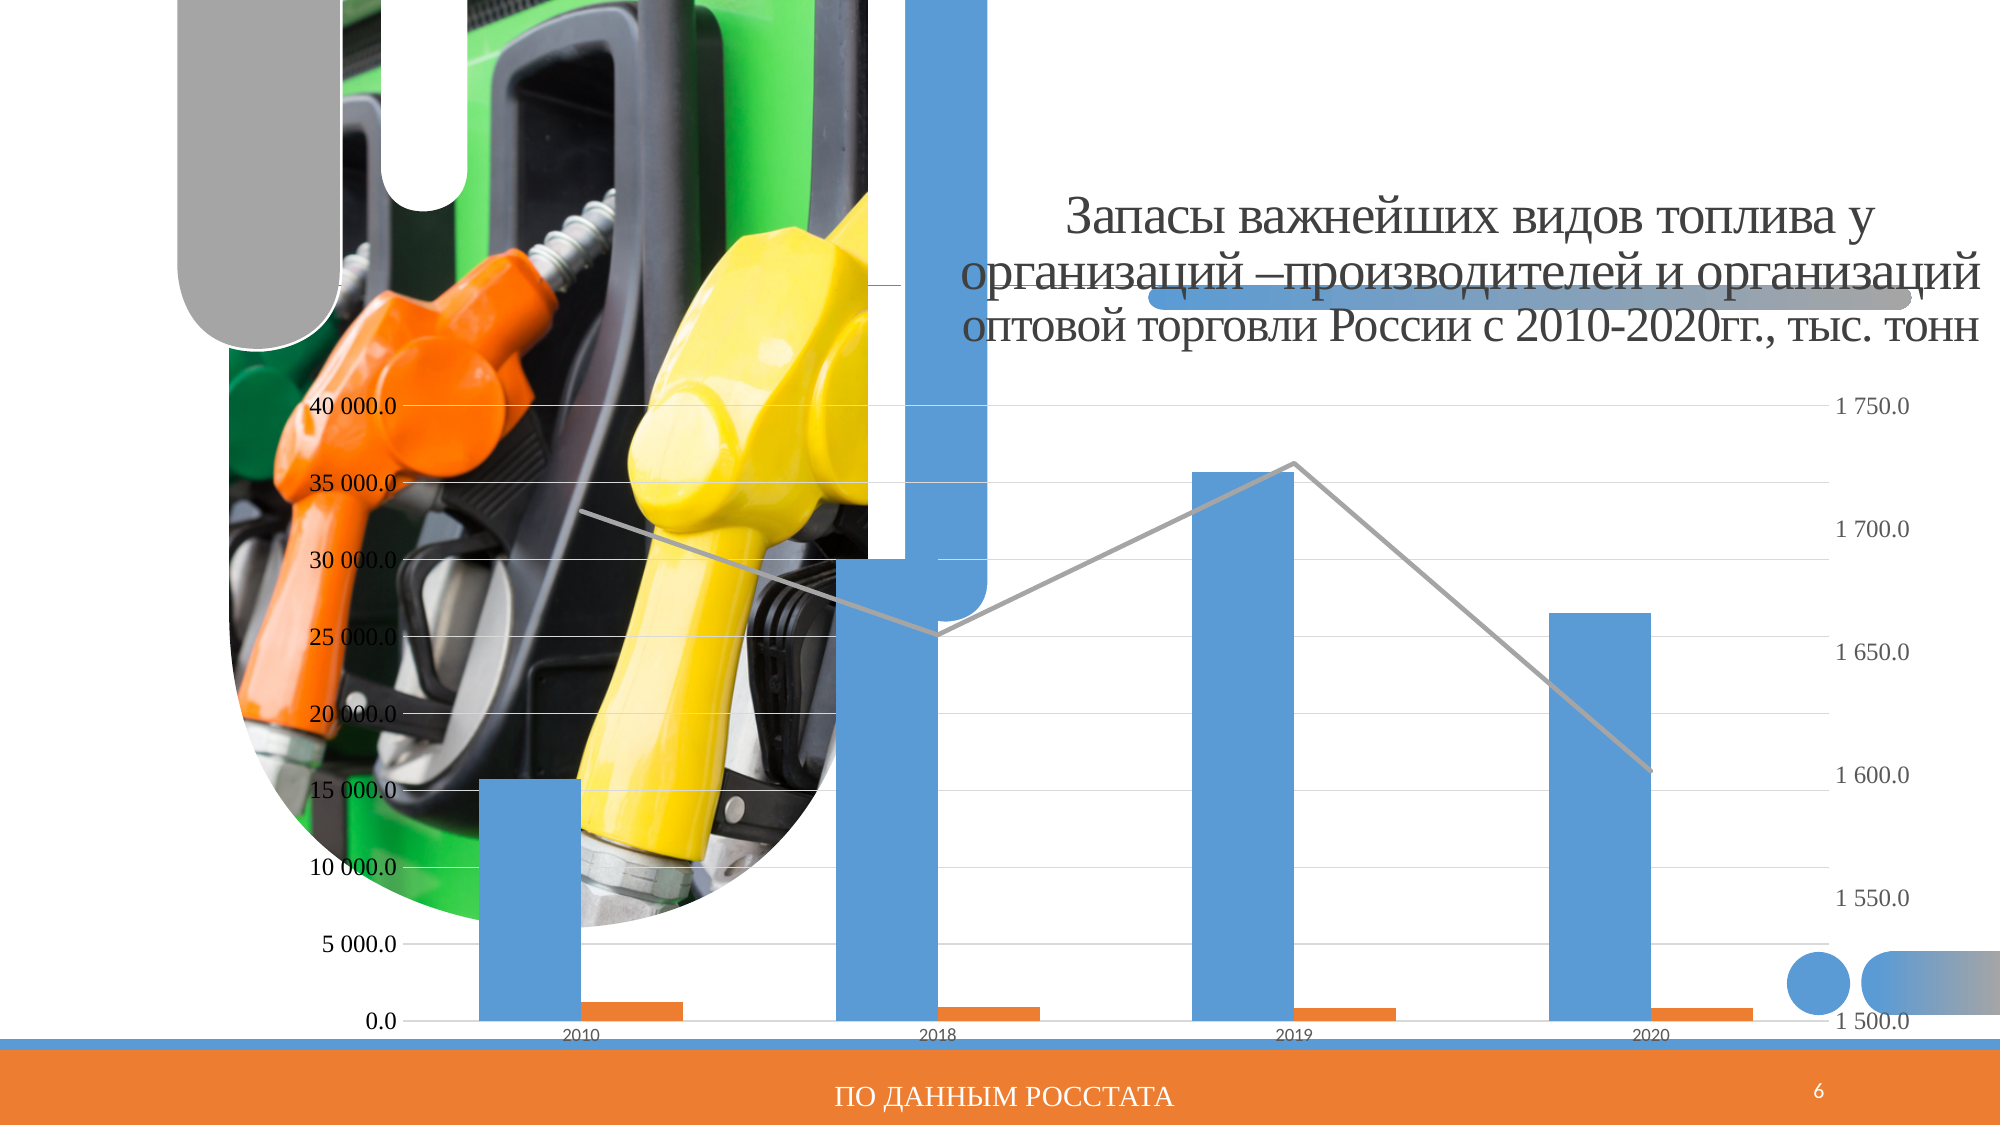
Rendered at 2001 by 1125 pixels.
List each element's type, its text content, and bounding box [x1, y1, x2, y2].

footer По данным Росстата [609, 1070, 1401, 1125]
slide_number 6 [1624, 1070, 1840, 1120]
title Запасы важнейших видов топлива у организаций –производителей и организаций оптовой торговли России с 2010-2020гг., тыс. тонн [941, 136, 2000, 359]
picture [228, 0, 869, 929]
chart [275, 378, 1944, 1061]
